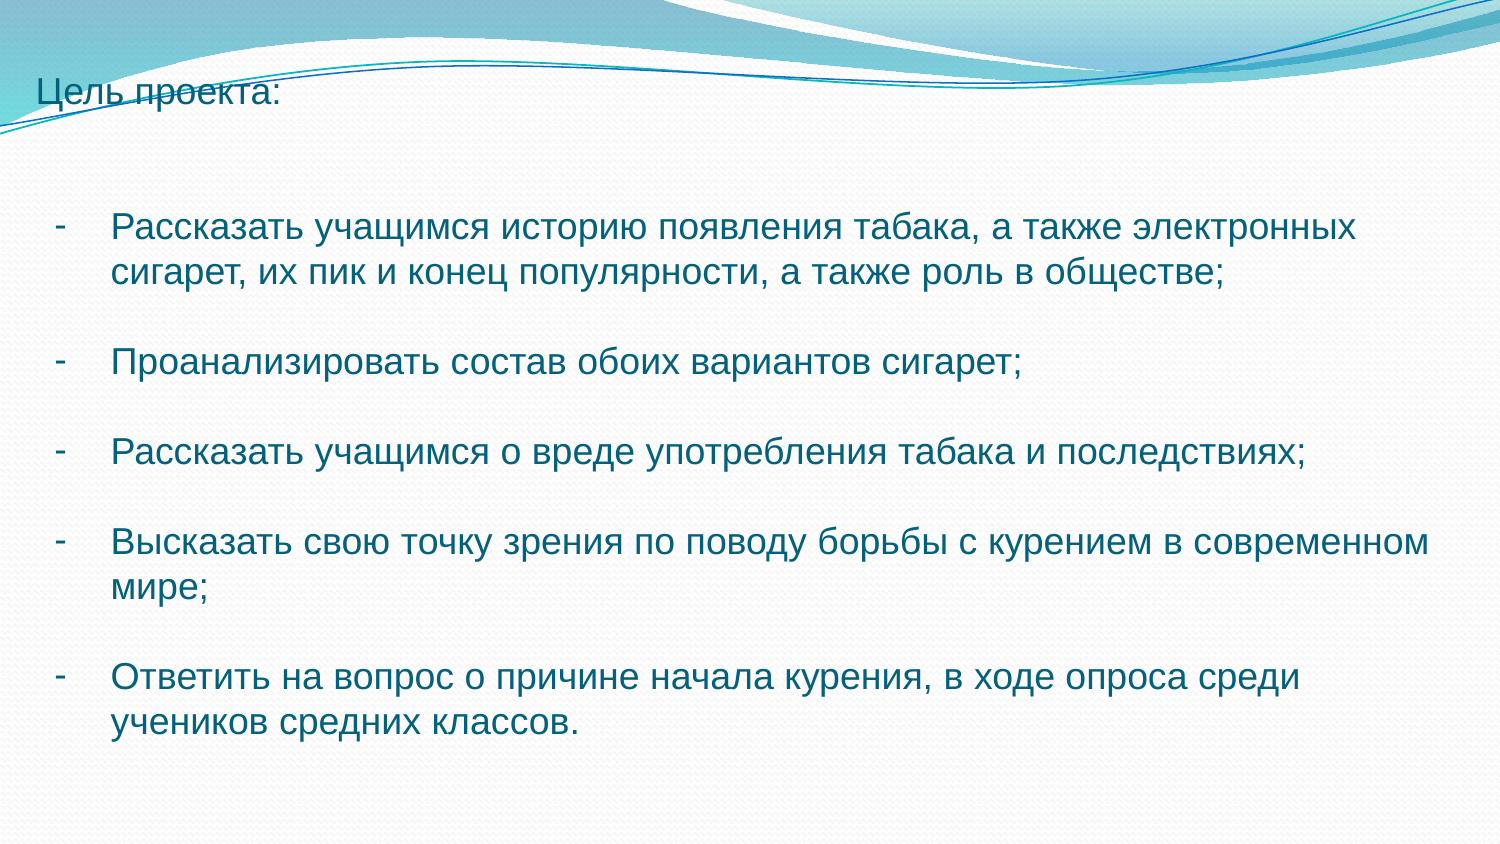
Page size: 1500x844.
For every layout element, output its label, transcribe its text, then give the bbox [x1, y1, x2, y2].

text_box Цель проекта: Рассказать учащимся историю появления табака, а также электронных сигарет, их пик и конец популярности, а также роль в обществе; Проанализировать состав обоих вариантов сигарет; Рассказать учащимся о вреде употребления табака и последствиях; Высказать свою точку зрения по поводу борьбы с курением в современном мире; Ответить на вопрос о причине начала курения, в ходе опроса среди учеников средних классов. [20, 51, 1480, 802]
